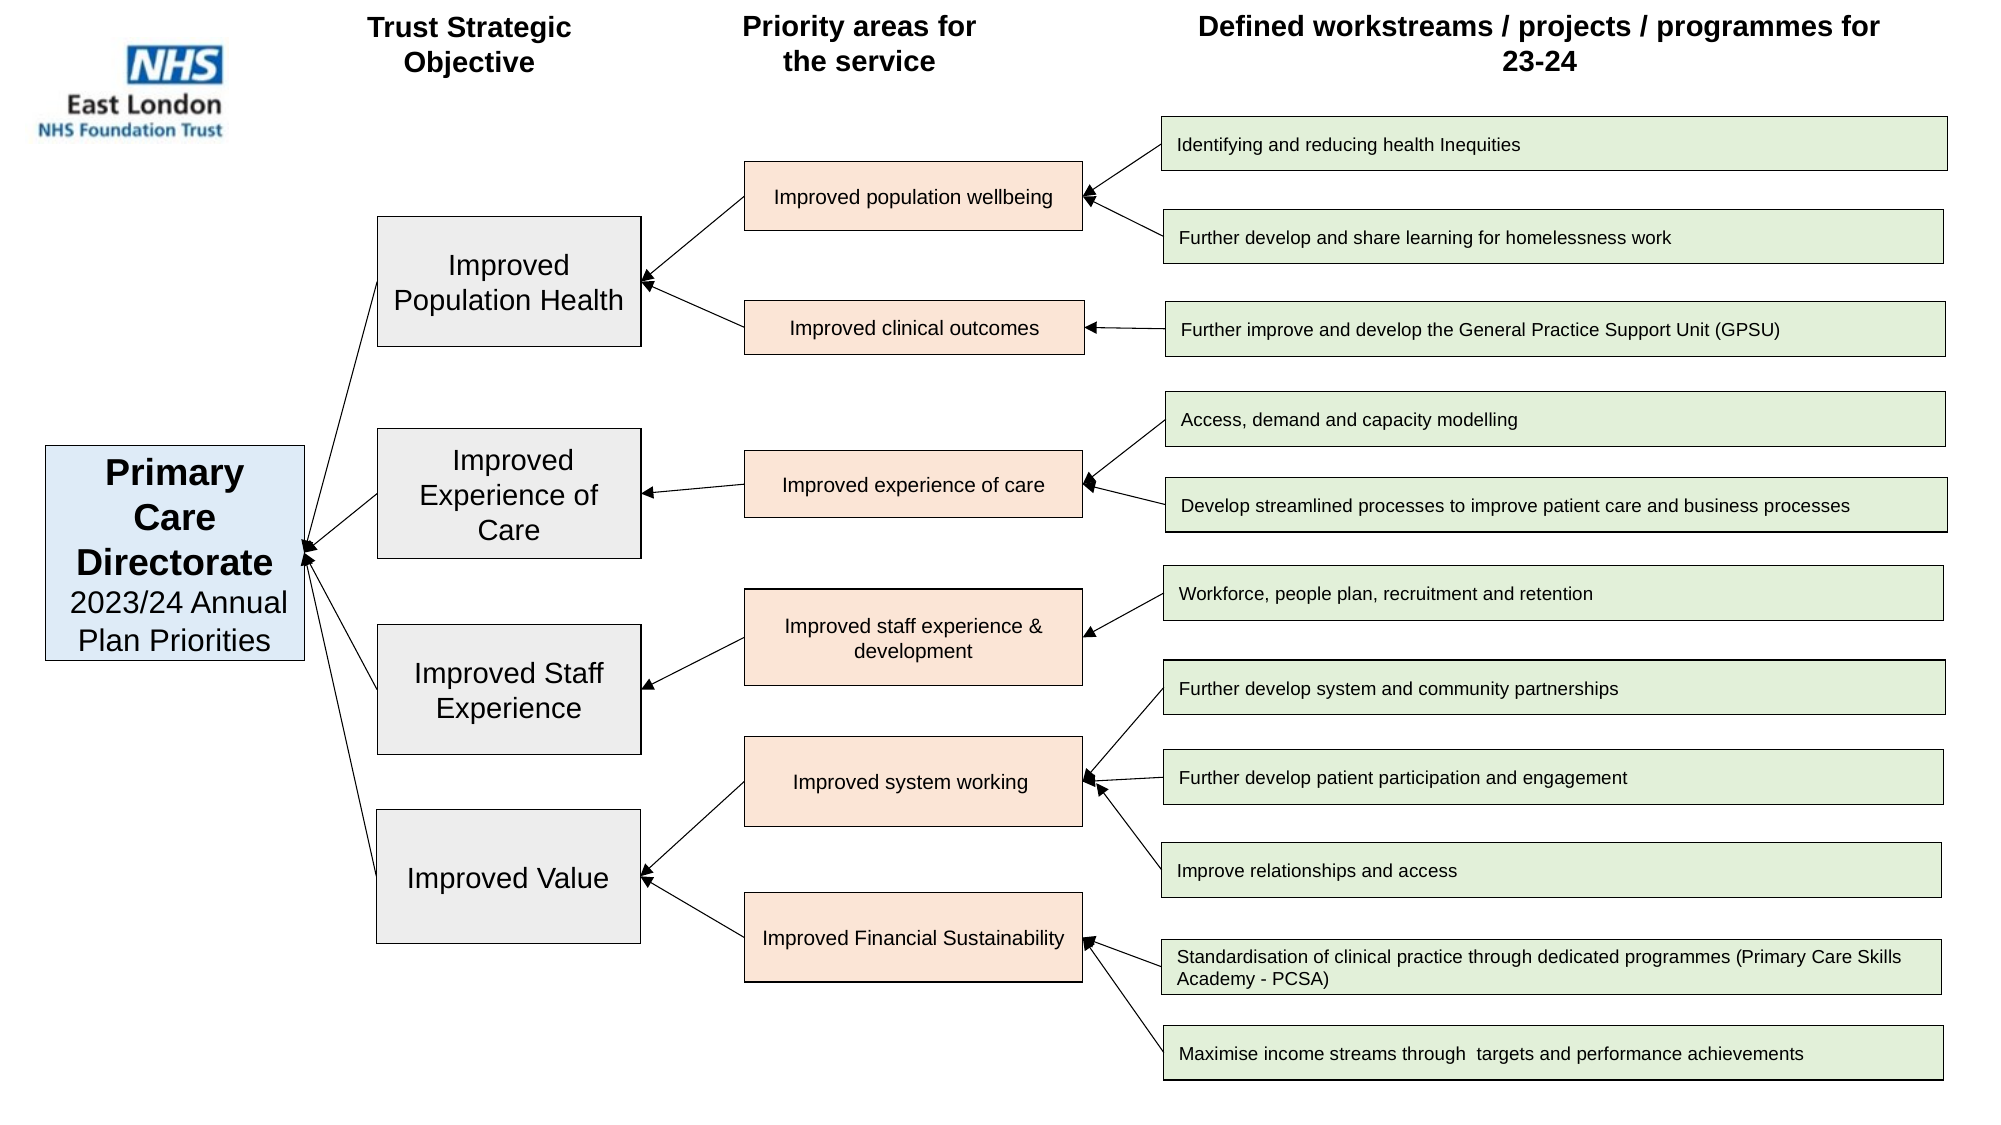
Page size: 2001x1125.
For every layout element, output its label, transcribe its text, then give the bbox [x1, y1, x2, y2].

text_box Standardisation of clinical practice through dedicated programmes (Primary Care Skills Academy - PCSA) [1164, 938, 1943, 995]
text_box Improve relationships and access [1161, 842, 1943, 898]
text_box Defined workstreams / projects / programmes for 23-24 [1165, 0, 1914, 85]
text_box Improved Financial Sustainability [743, 892, 1084, 983]
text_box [1082, 777, 1164, 782]
text_box Maximise income streams through targets and performance achievements [1163, 1024, 1945, 1081]
text_box Trust Strategic Objective [287, 0, 652, 86]
text_box Improved experience of care [743, 450, 1084, 519]
picture [25, 37, 229, 144]
text_box Improved Staff Experience [377, 624, 642, 756]
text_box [641, 484, 745, 494]
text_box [1082, 143, 1162, 196]
text_box Further develop and share learning for homelessness work [1163, 208, 1945, 265]
text_box Primary Care Directorate 2023/24 Annual Plan Priorities [44, 444, 304, 661]
text_box Improved system working [743, 736, 1084, 827]
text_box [1082, 592, 1164, 638]
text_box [640, 281, 745, 328]
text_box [1082, 937, 1164, 1053]
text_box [1096, 783, 1162, 870]
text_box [1082, 687, 1164, 777]
text_box Access, demand and capacity modelling [1165, 391, 1947, 448]
text_box Improved staff experience & development [743, 588, 1084, 687]
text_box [304, 281, 378, 493]
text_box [641, 637, 745, 690]
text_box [304, 552, 377, 877]
text_box Improved Experience of Care [378, 428, 642, 560]
text_box [1376, 85, 1742, 120]
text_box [1082, 419, 1166, 484]
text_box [1082, 484, 1166, 505]
text_box Improved population wellbeing [743, 161, 1082, 232]
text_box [641, 196, 745, 281]
text_box Develop streamlined processes to improve patient care and business processes [1165, 476, 1949, 533]
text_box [1082, 196, 1164, 237]
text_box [304, 493, 378, 552]
text_box Improved Population Health [376, 216, 642, 348]
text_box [640, 876, 745, 938]
text_box Improved Value [375, 808, 641, 944]
text_box Workforce, people plan, recruitment and retention [1163, 565, 1945, 621]
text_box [640, 781, 745, 876]
text_box Priority areas for the service [708, 0, 1011, 85]
text_box Identifying and reducing health Inequities [1161, 115, 1949, 172]
text_box Improved clinical outcomes [744, 299, 1085, 356]
text_box Further develop patient participation and engagement [1163, 749, 1945, 806]
text_box Further improve and develop the General Practice Support Unit (GPSU) [1165, 300, 1947, 357]
text_box Further develop system and community partnerships [1163, 659, 1947, 716]
